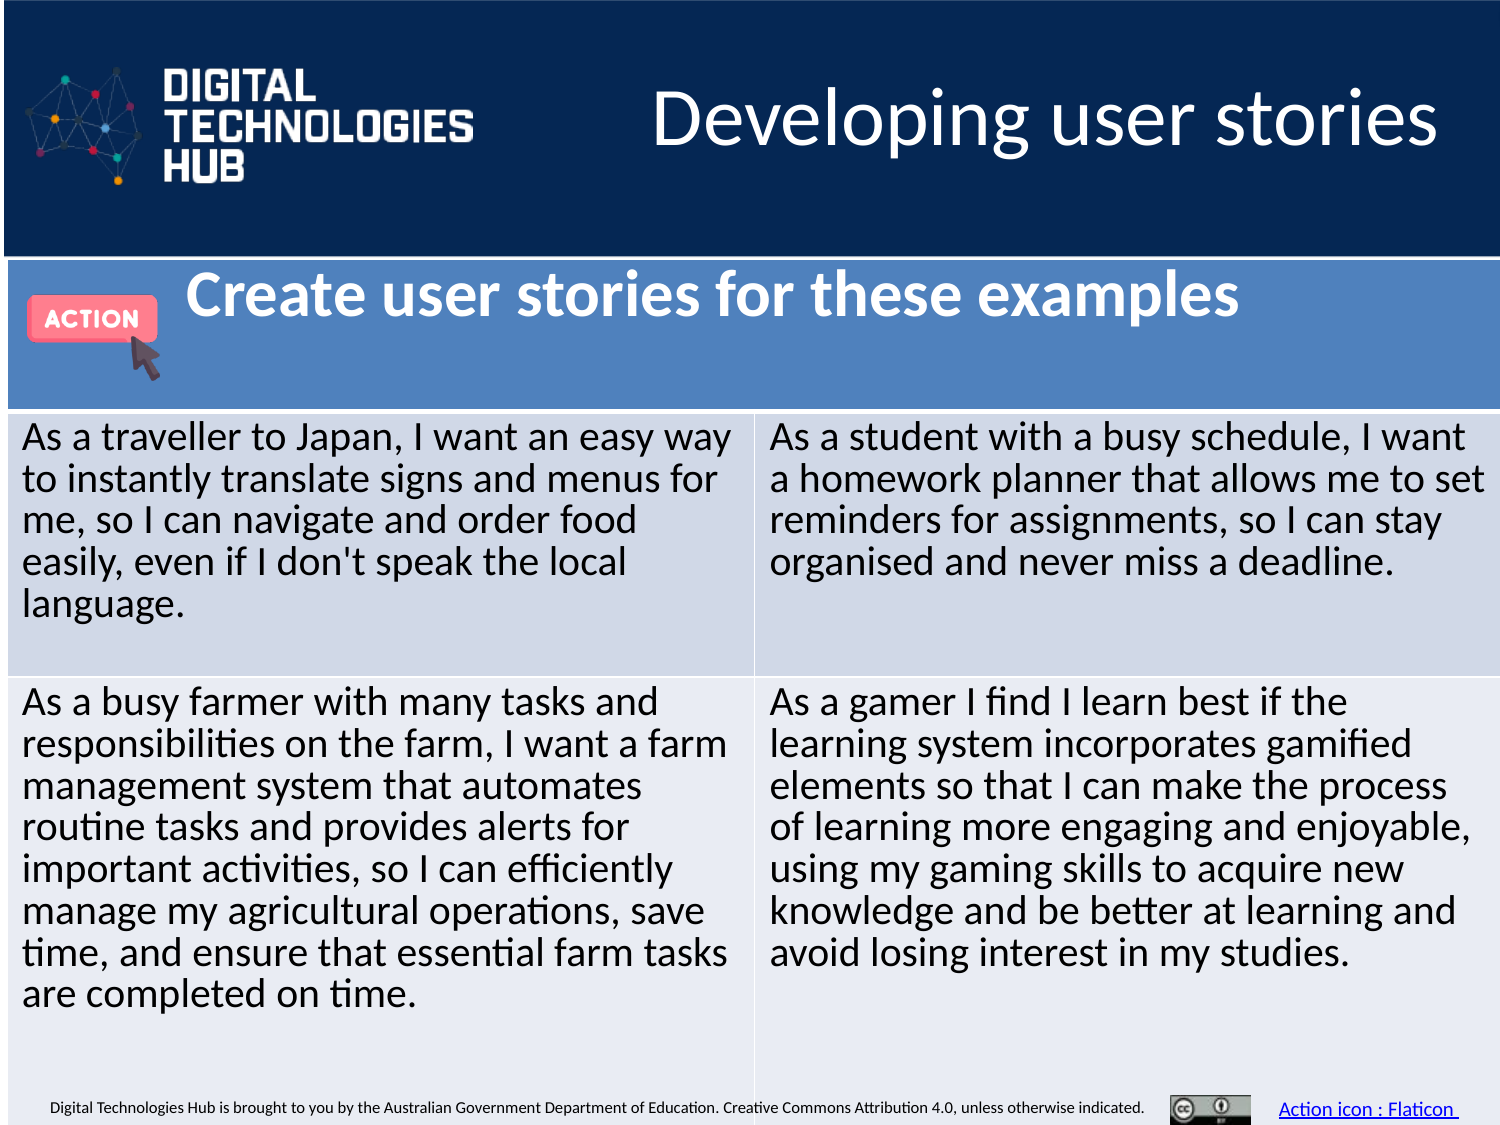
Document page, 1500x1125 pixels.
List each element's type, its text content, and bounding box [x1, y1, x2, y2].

table_cell As a gamer I find I learn best if the learning system incorporates gamified elements so that I can make the process of learning more engaging and enjoyable, using my gaming skills to acquire new knowledge and be better at learning and avoid losing interest in my studies. [755, 819, 1500, 1088]
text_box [35, 1089, 1474, 1125]
picture [4, 0, 1500, 811]
text_box Action icon : Flaticon [1264, 1087, 1500, 1125]
table_cell As a busy farmer with many tasks and responsibilities on the farm, I want a farm management system that automates routine tasks and provides alerts for important activities, so I can efficiently manage my agricultural operations, save time, and ensure that essential farm tasks are completed on time. [8, 819, 754, 1125]
